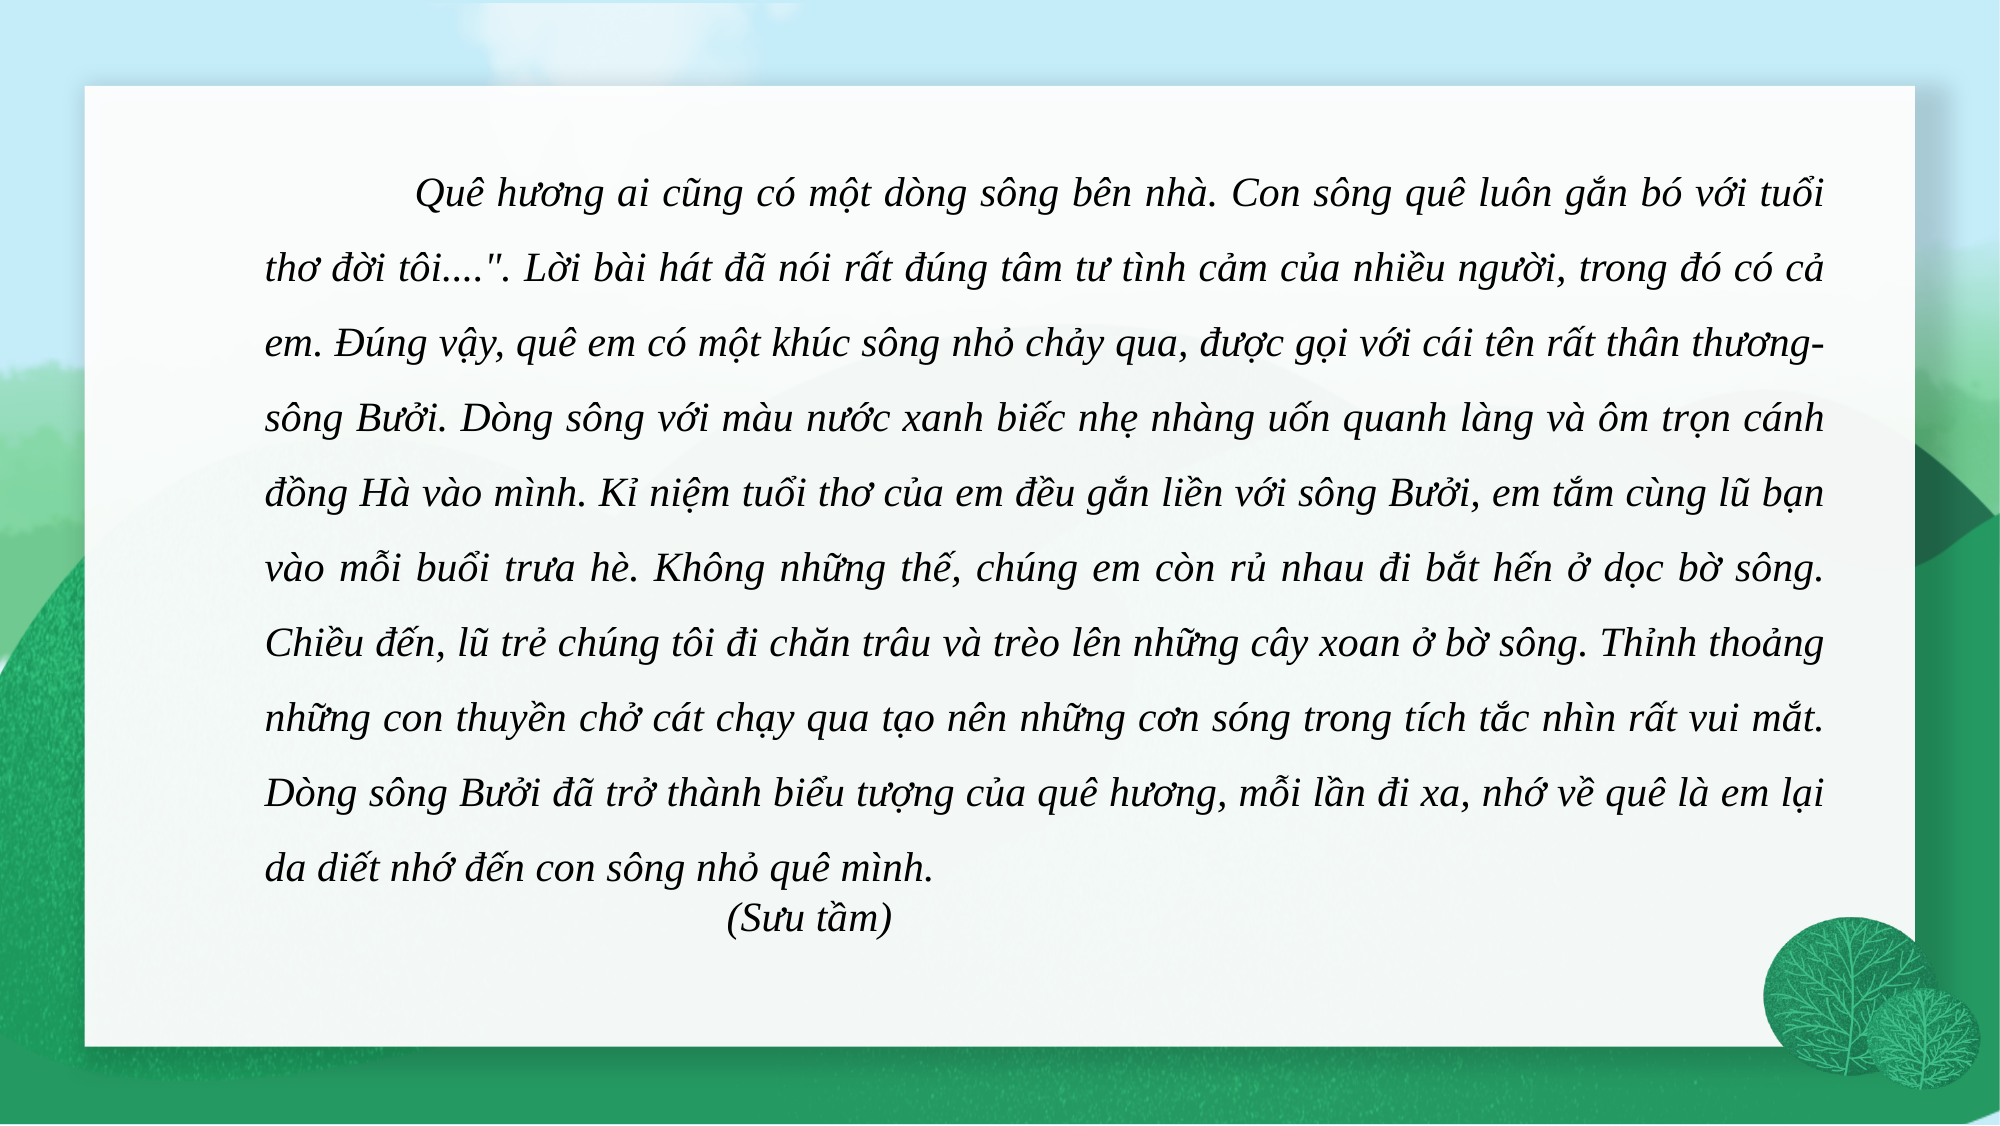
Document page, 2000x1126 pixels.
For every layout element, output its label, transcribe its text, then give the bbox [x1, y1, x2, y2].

text_box Quê hương ai cũng có một dòng sông bên nhà. Con sông quê luôn gắn bó với tuổi thơ đời tôi....". Lời bài hát đã nói rất đúng tâm tư tình cảm của nhiều người, trong đó có cả em. Đúng vậy, quê em có một khúc sông nhỏ chảy qua, được gọi với cái tên rất thân thương- sông Bưởi. Dòng sông với màu nước xanh biếc nhẹ nhàng uốn quanh làng và ôm trọn cánh đồng Hà vào mình. Kỉ niệm tuổi thơ của em đều gắn liền với sông Bưởi, em tắm cùng lũ bạn vào mỗi buổi trưa hè. Không những thế, chúng em còn rủ nhau đi bắt hến ở dọc bờ sông. Chiều đến, lũ trẻ chúng tôi đi chăn trâu và trèo lên những cây xoan ở bờ sông. Thỉnh thoảng những con thuyền chở cát chạy qua tạo nên những cơn sóng trong tích tắc nhìn rất vui mắt. Dòng sông Bưởi đã trở thành biểu tượng của quê hương, mỗi lần đi xa, nhớ về quê là em lại da diết nhớ đến con sông nhỏ quê mình. (Sưu tầm) [249, 131, 1842, 947]
picture [0, 3, 2000, 1126]
